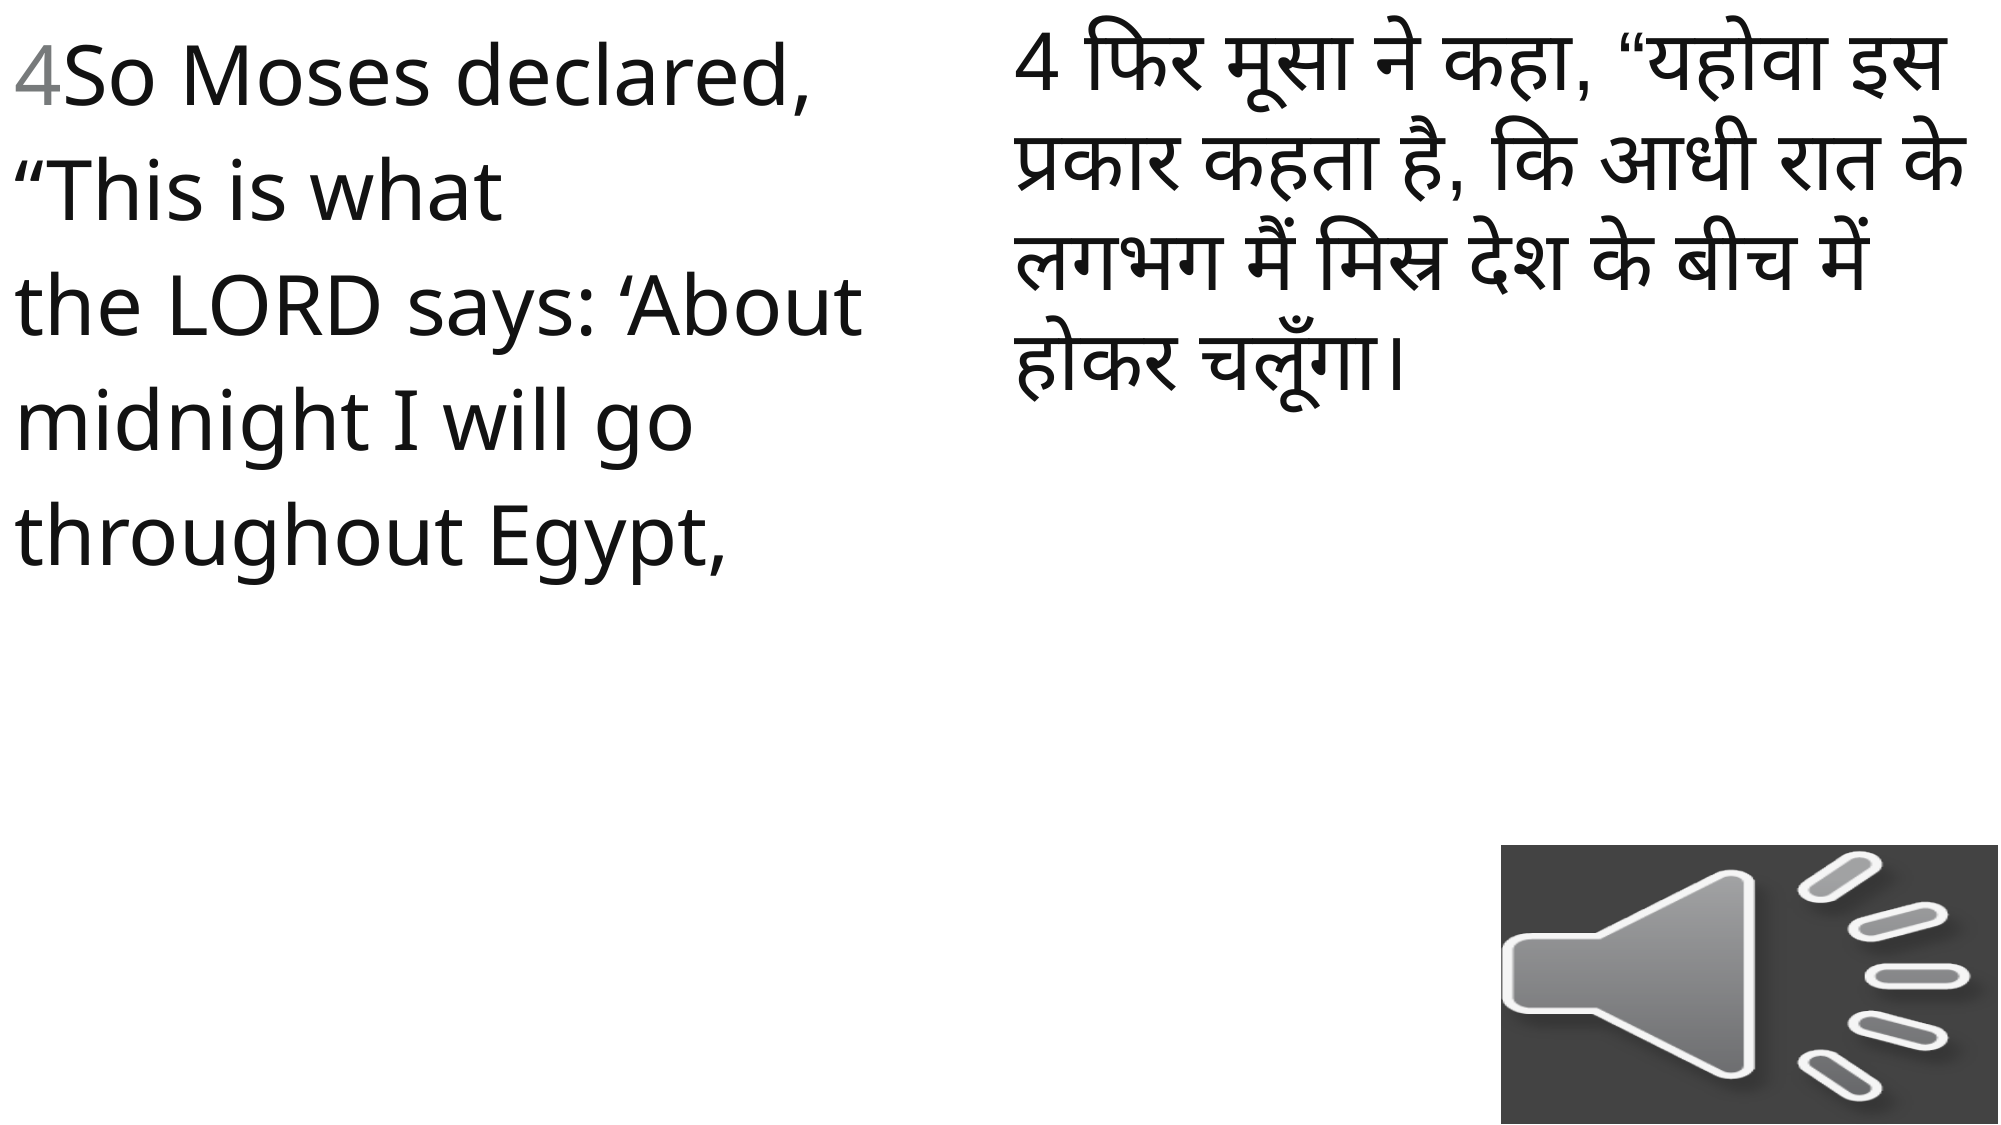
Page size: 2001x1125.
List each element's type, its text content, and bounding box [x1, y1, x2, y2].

text_box 4So Moses declared, “This is what the Lord says: ‘About midnight I will go throughout Egypt, [0, 0, 981, 1125]
text_box 4 फिर मूसा ने कहा, “यहोवा इस प्रकार कहता है, कि आधी रात के लगभग मैं मिस्र देश के बीच में होकर चलूँगा। [999, 0, 2000, 1125]
picture [1500, 843, 2000, 1125]
